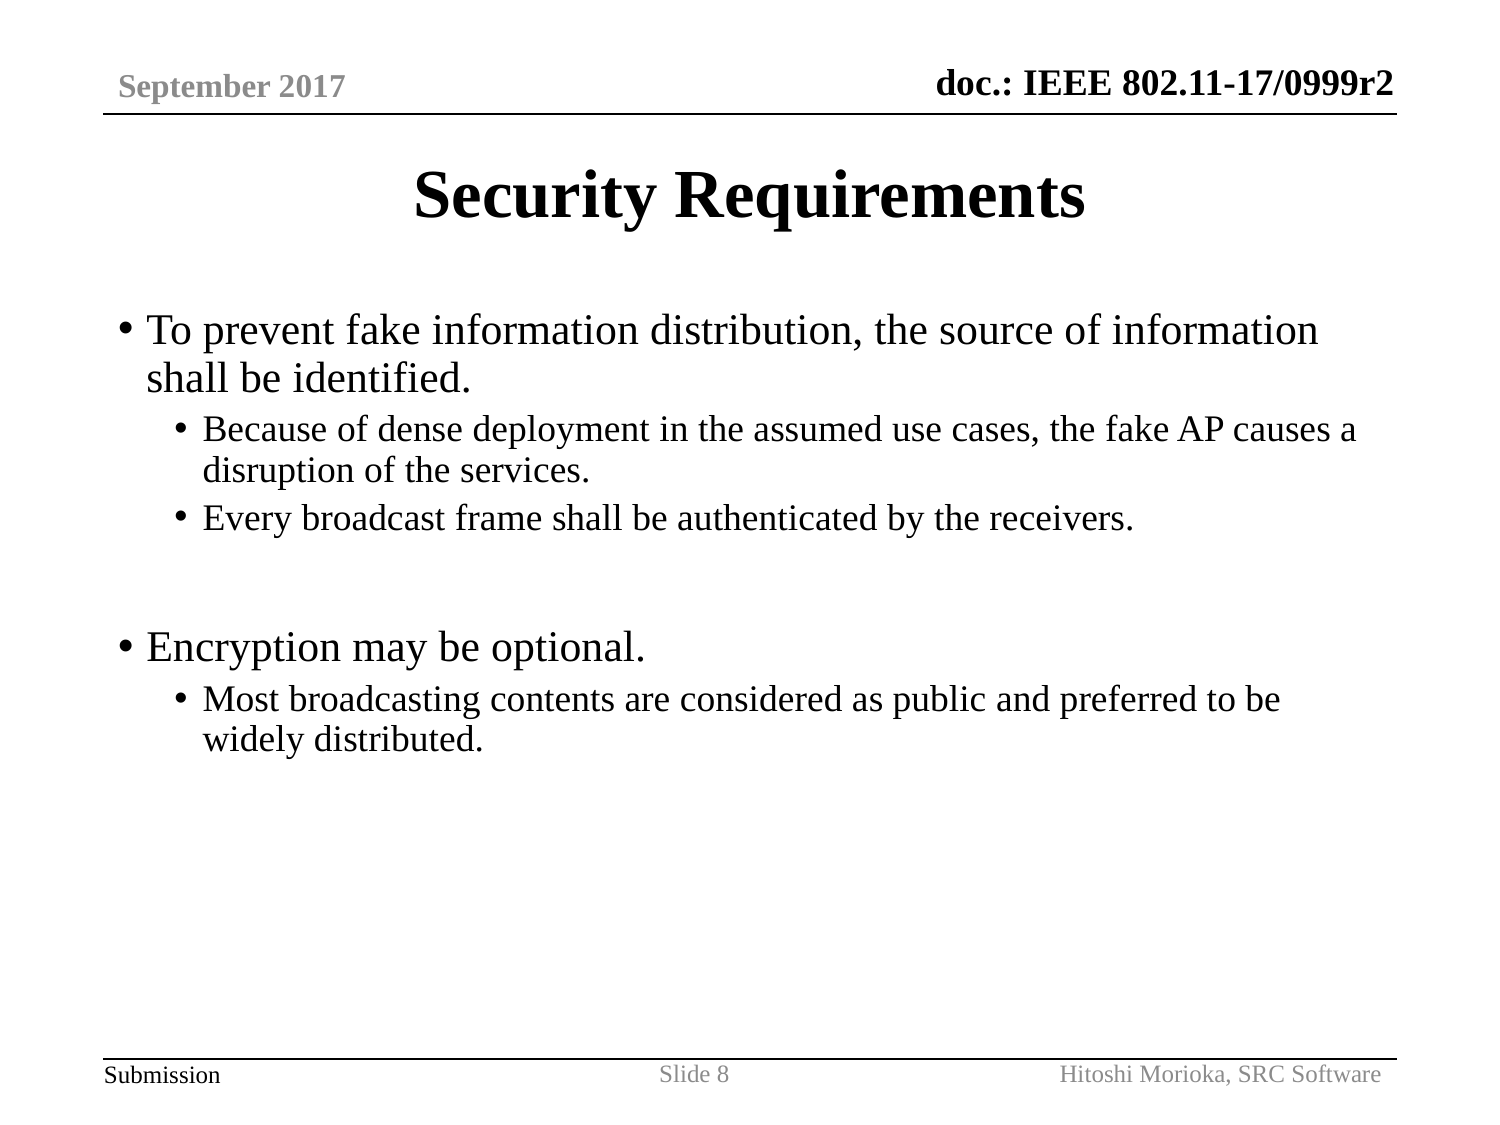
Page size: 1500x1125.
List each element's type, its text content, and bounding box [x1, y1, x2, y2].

slide_number Slide 8 [525, 1042, 864, 1103]
list To prevent fake information distribution, the source of information shall be identified. Because of dense deployment in the assumed use cases, the fake AP causes a disruption of the services. Every broadcast frame shall be authenticated by the receivers. Encryption may be optional. Most broadcasting contents are considered as public and preferred to be widely distributed. [103, 299, 1397, 1014]
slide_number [103, 53, 441, 114]
footer Hitoshi Morioka, SRC Software [890, 1042, 1397, 1103]
title Security Requirements [103, 113, 1397, 278]
